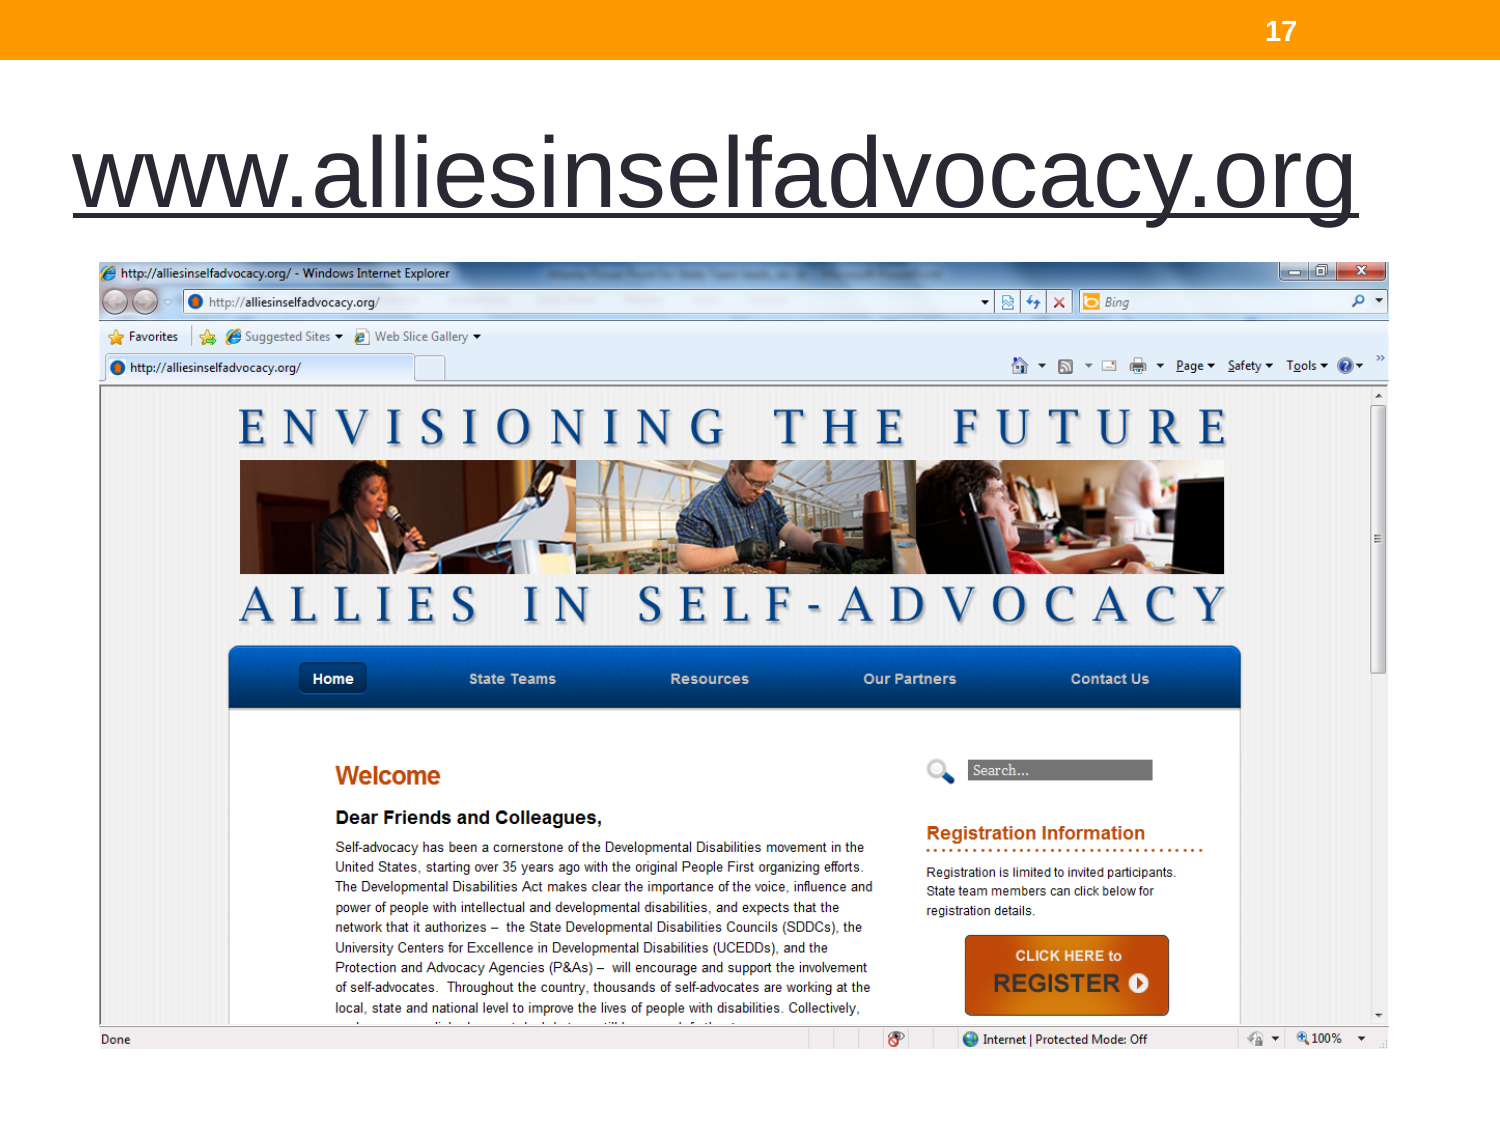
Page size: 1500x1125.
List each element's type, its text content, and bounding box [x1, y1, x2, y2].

picture [99, 262, 1390, 1051]
list www.alliesinselfadvocacy.org [37, 99, 1450, 1063]
slide_number 17 [1250, 3, 1425, 57]
